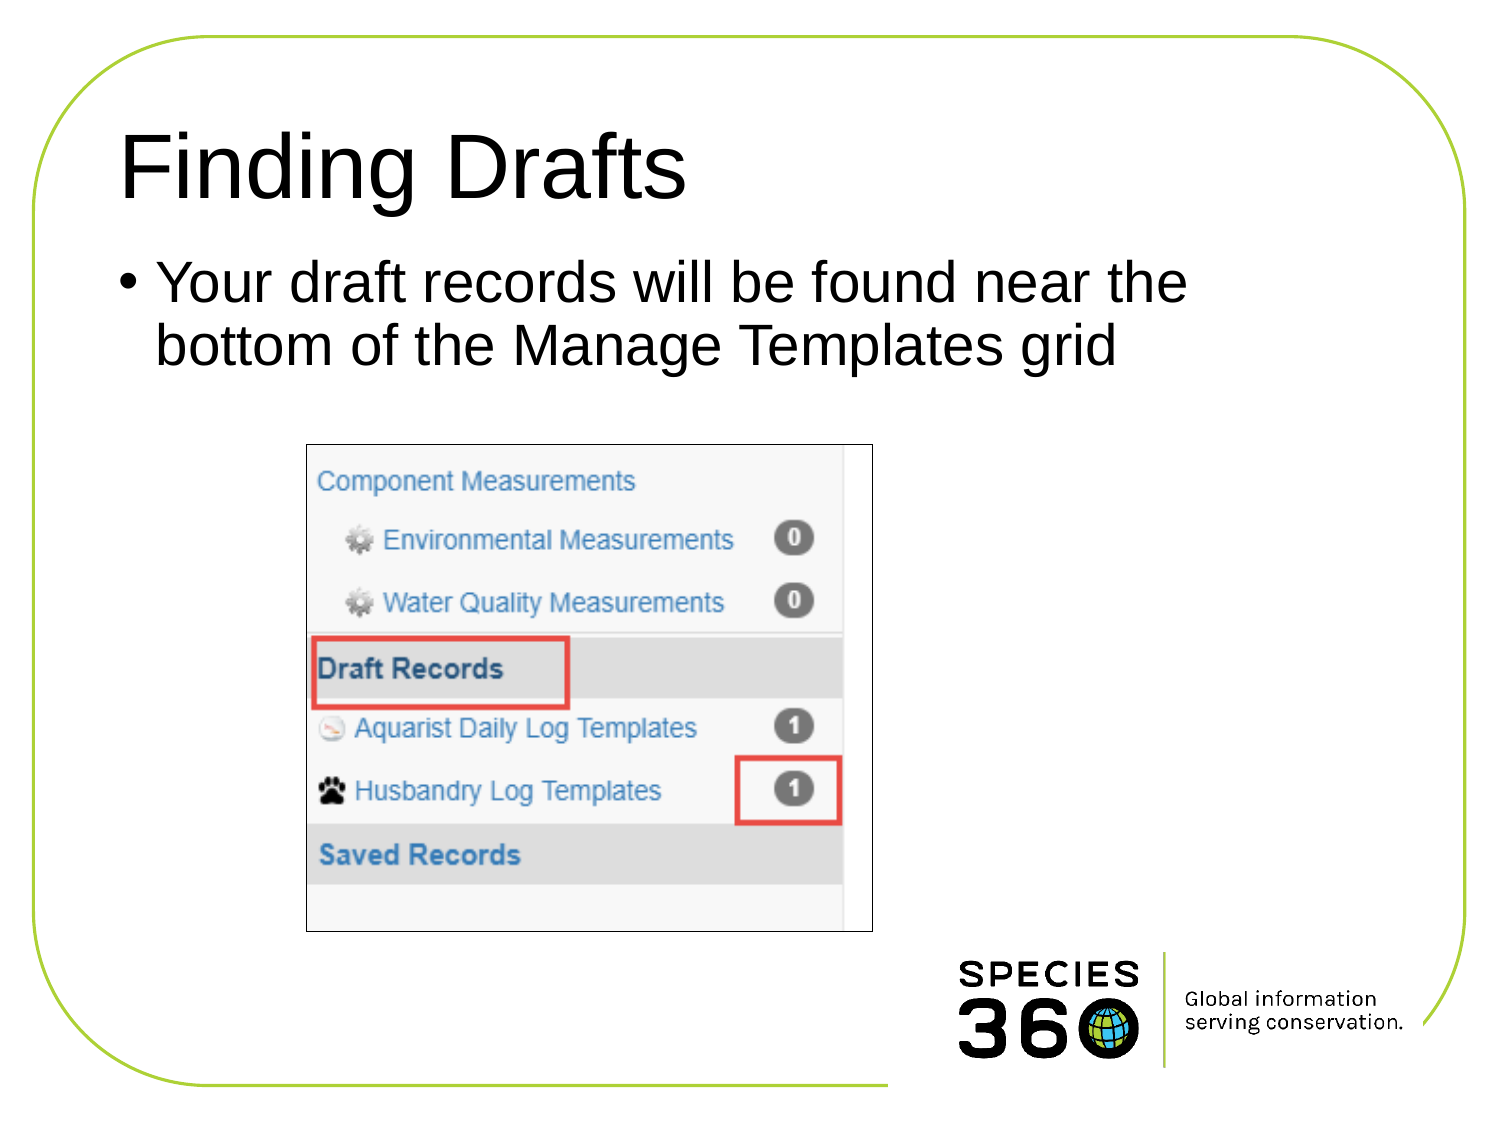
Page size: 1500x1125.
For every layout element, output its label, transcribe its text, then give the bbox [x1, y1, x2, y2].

title Finding Drafts [103, 59, 1397, 244]
picture [306, 444, 873, 932]
picture [954, 944, 1407, 1075]
list Your draft records will be found near the bottom of the Manage Templates grid [103, 244, 1397, 959]
